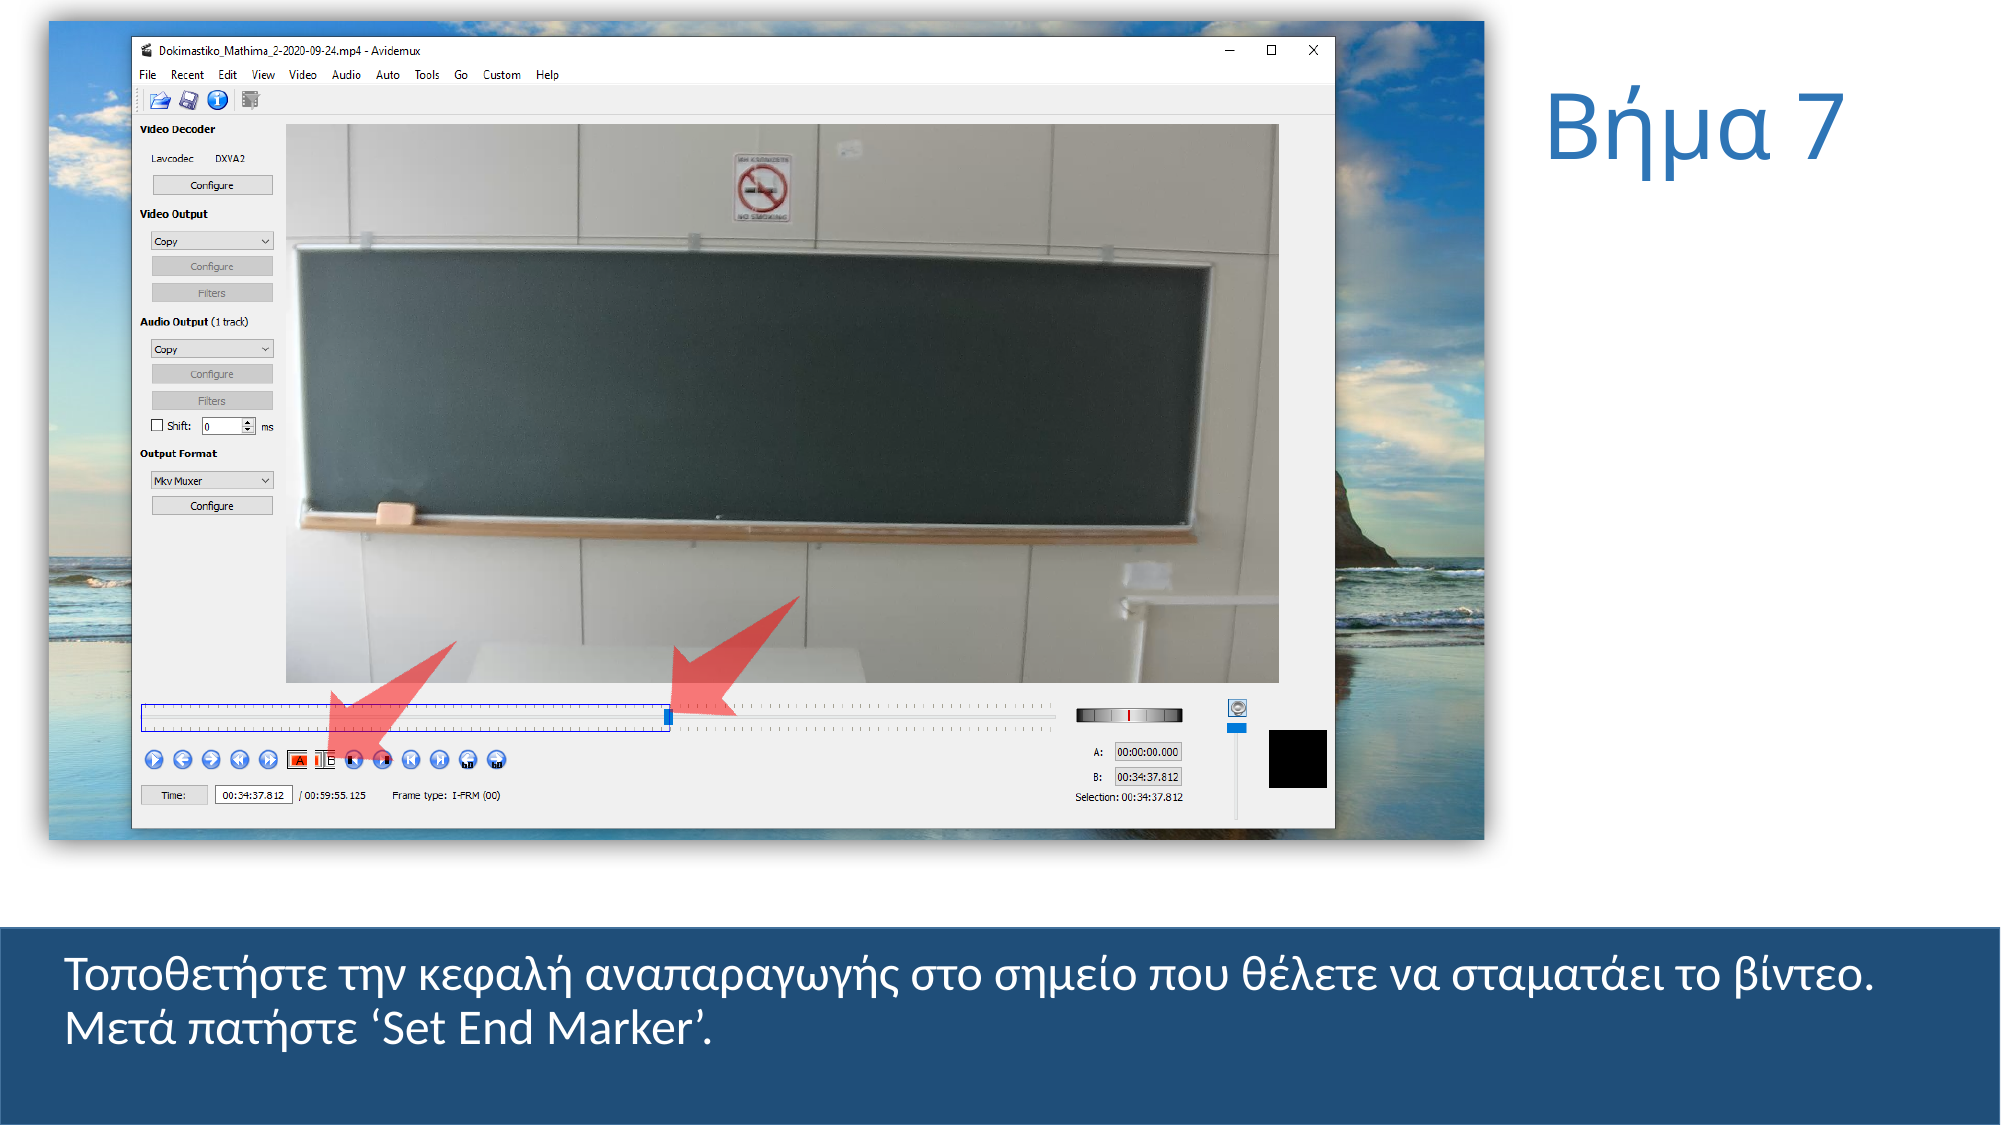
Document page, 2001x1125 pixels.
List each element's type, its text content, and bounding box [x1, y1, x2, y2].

picture [48, 21, 1485, 840]
title Βήμα 7 [1527, 21, 1989, 240]
list Τοποθετήστε την κεφαλή αναπαραγωγής στο σημείο που θέλετε να σταματάει το βίντεο. Μετά πατήστε ‘Set End Marker’. [48, 940, 1965, 1125]
text_box [0, 927, 2000, 1125]
